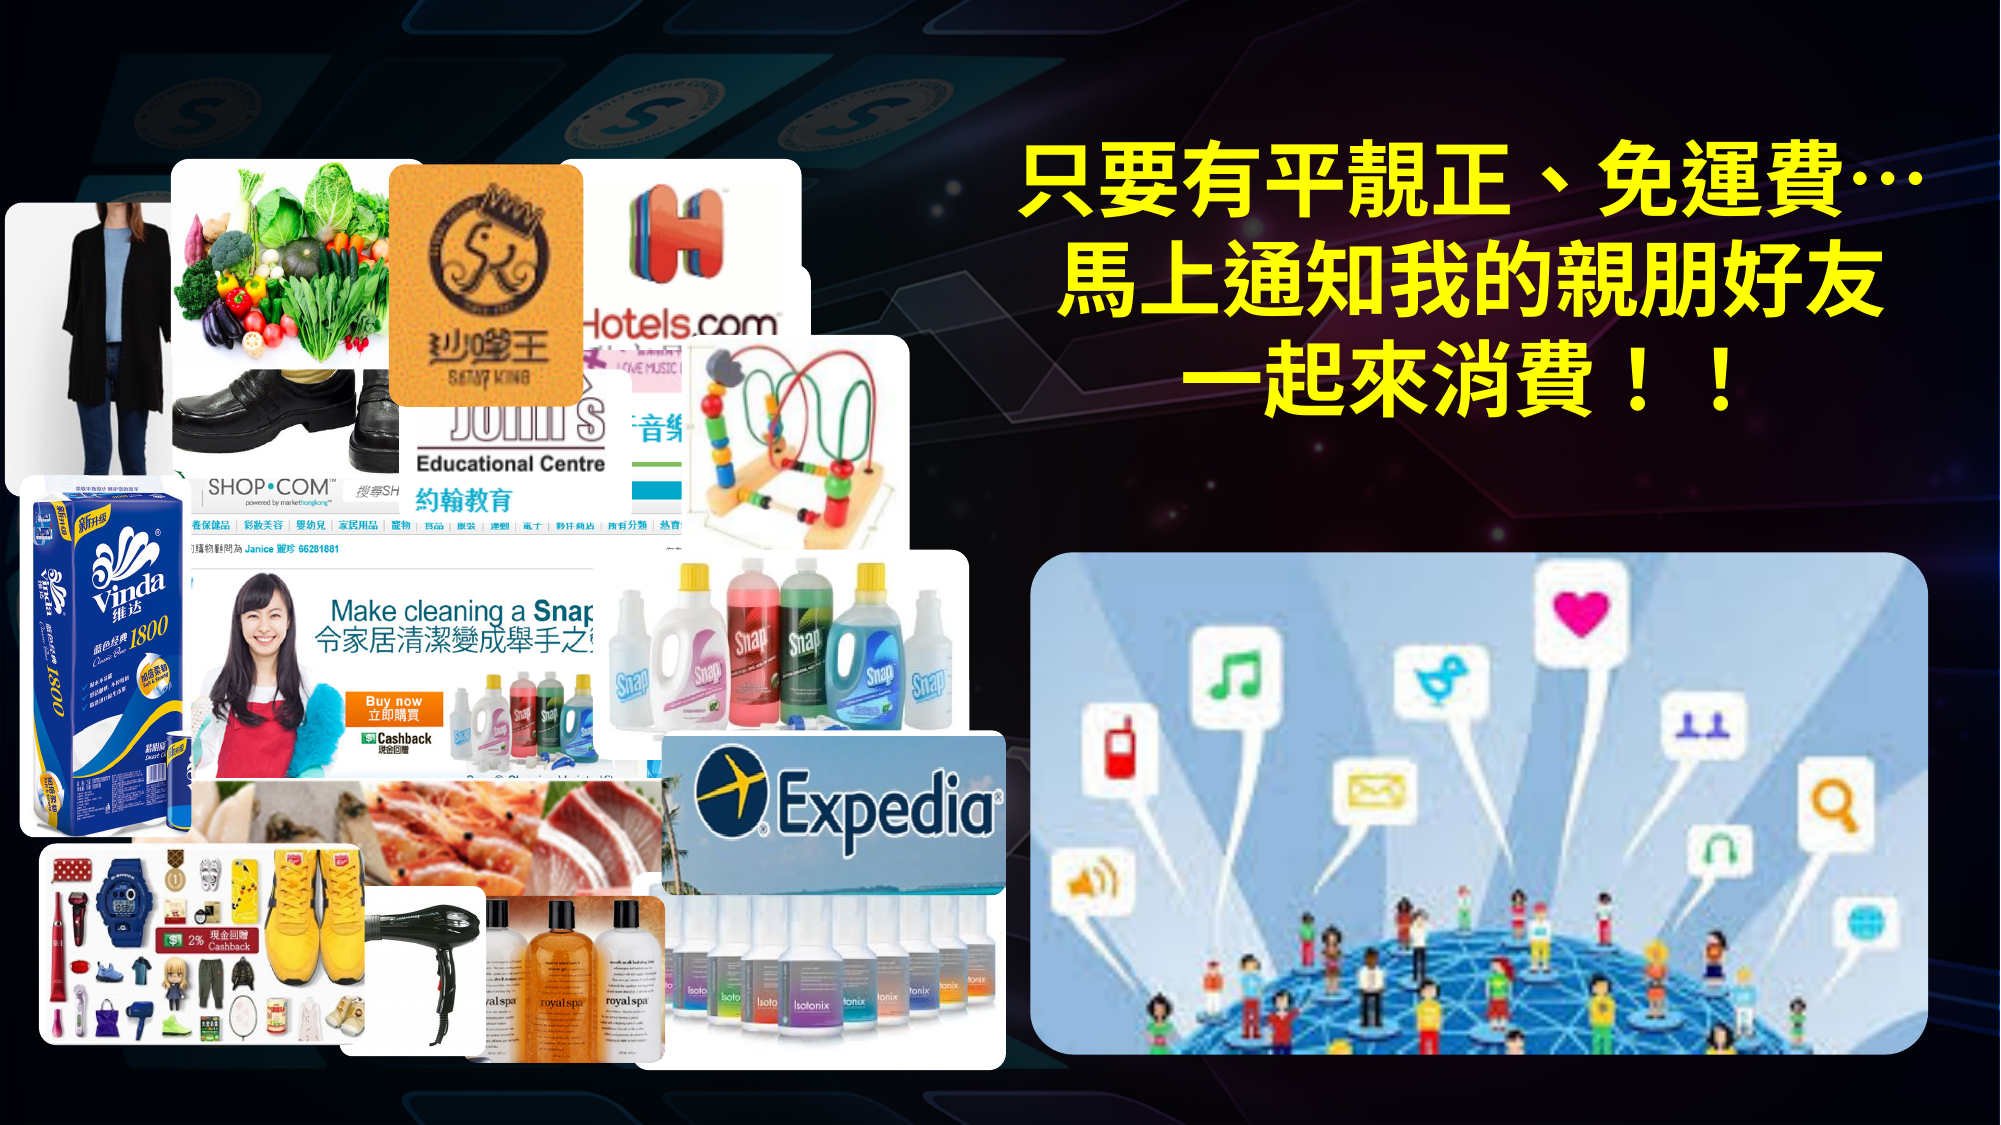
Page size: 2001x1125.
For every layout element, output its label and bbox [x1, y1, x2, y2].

text_box [4, 66, 1006, 1071]
text_box [0, 0, 2000, 1125]
picture [1030, 552, 1929, 1055]
